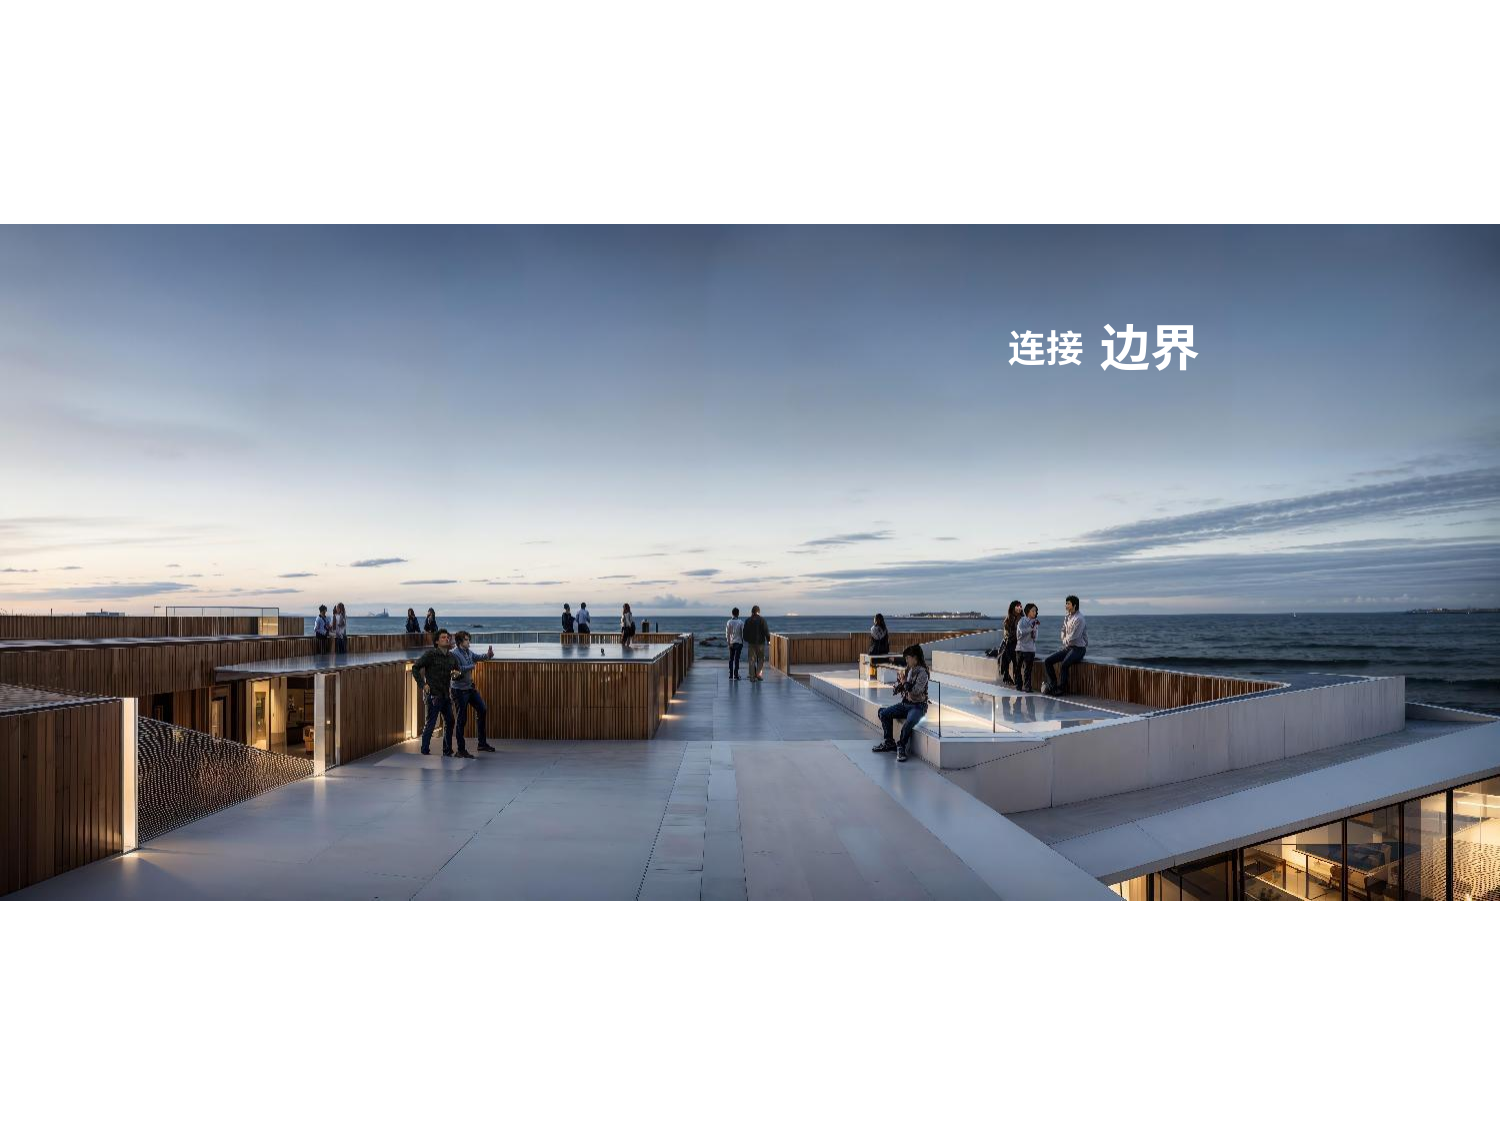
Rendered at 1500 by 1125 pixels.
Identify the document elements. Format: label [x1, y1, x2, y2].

picture [0, 224, 1500, 901]
text_box [994, 308, 1362, 385]
